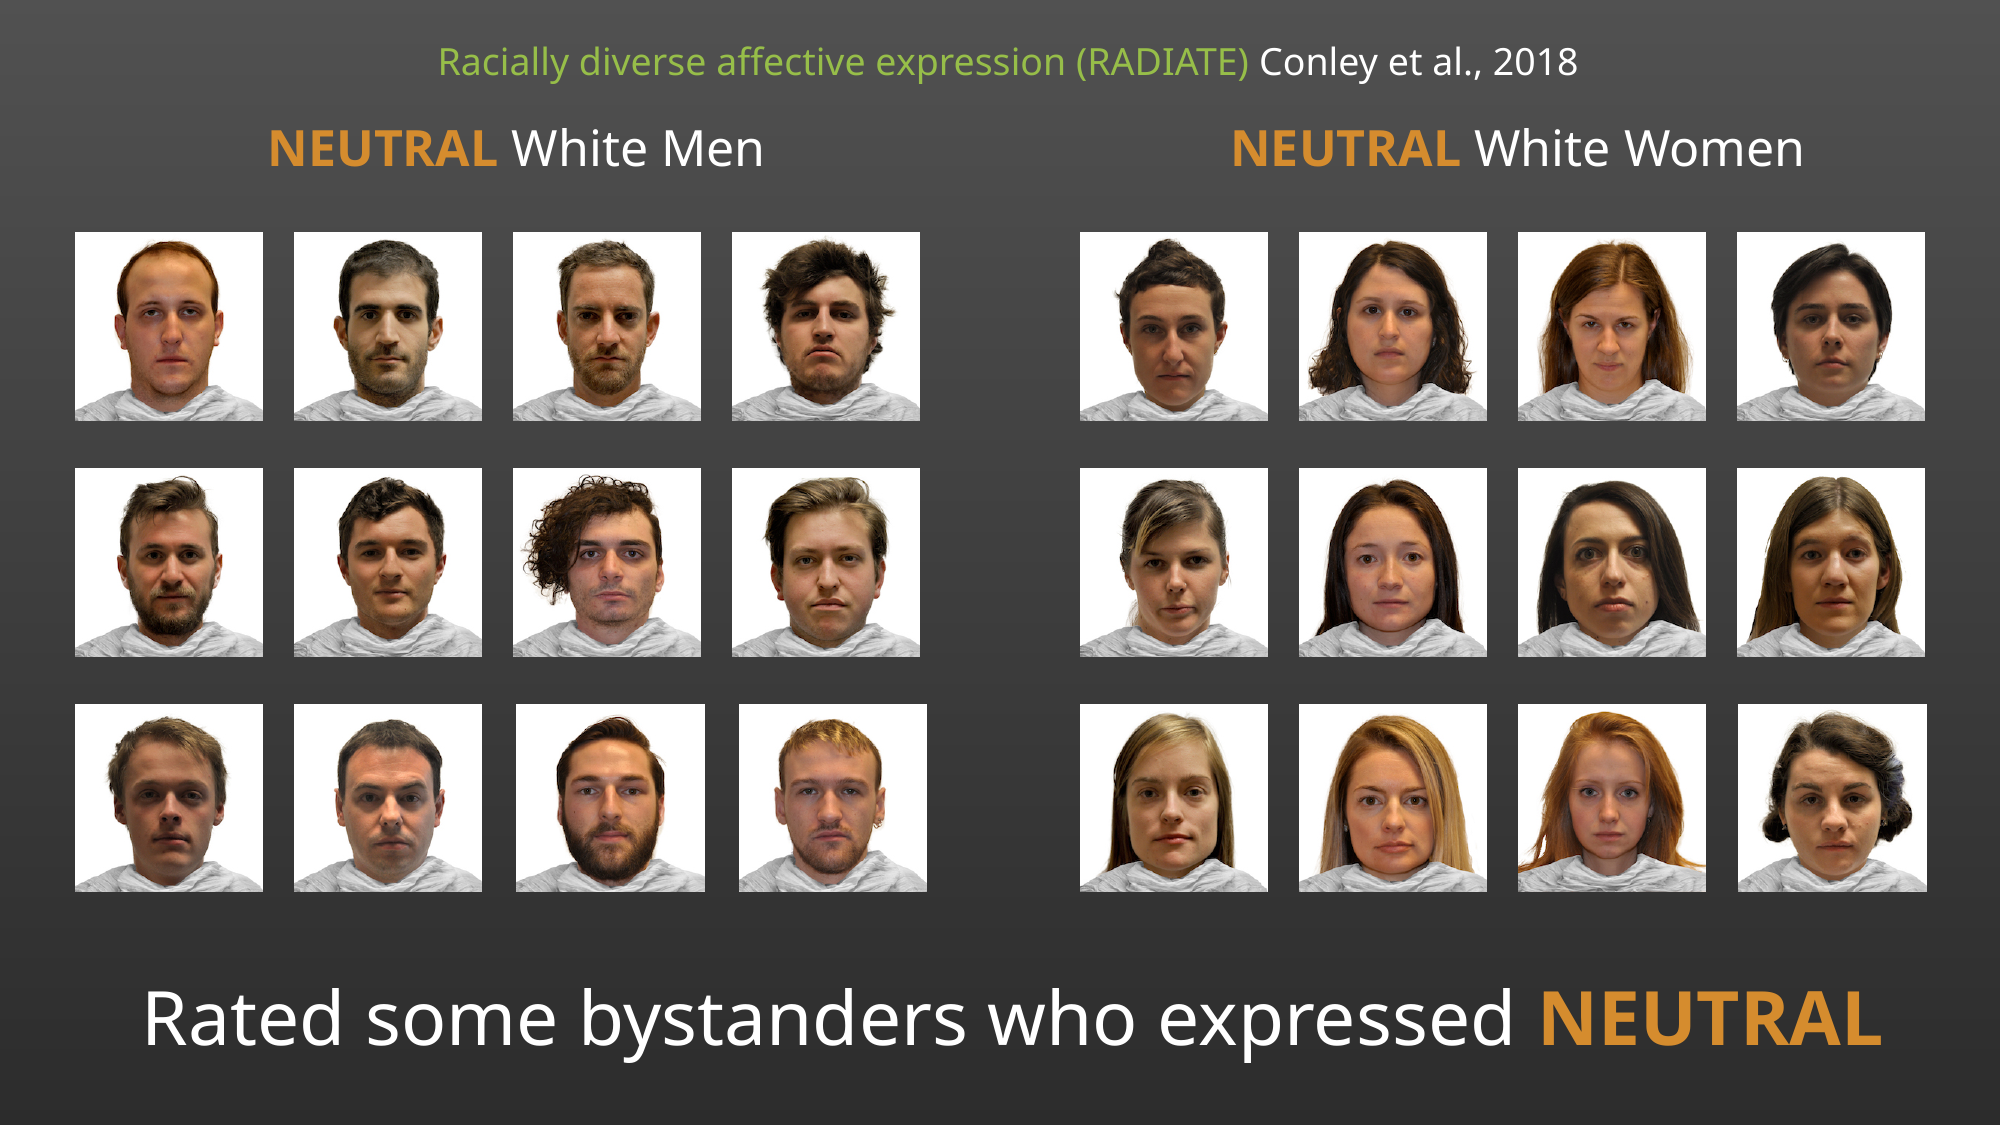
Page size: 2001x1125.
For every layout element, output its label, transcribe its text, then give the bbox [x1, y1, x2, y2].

text_box NEUTRAL White Men [252, 109, 781, 184]
picture [513, 232, 701, 421]
picture [1299, 468, 1487, 657]
text_box Racially diverse affective expression (RADIATE) Conley et al., 2018 [423, 30, 1594, 91]
text_box Rated some bystanders who expressed NEUTRAL [127, 962, 1899, 1068]
picture [1080, 704, 1268, 892]
picture [1518, 232, 1706, 421]
picture [1737, 468, 1925, 657]
text_box NEUTRAL White Women [1215, 109, 1821, 184]
picture [1518, 468, 1706, 657]
picture [75, 704, 263, 892]
picture [1518, 704, 1706, 892]
picture [732, 468, 920, 657]
picture [75, 232, 263, 421]
picture [732, 232, 920, 421]
picture [294, 232, 482, 421]
picture [1080, 232, 1268, 421]
picture [1299, 232, 1487, 421]
picture [738, 704, 927, 892]
picture [75, 468, 263, 657]
picture [294, 468, 482, 657]
picture [1737, 232, 1925, 421]
picture [1299, 704, 1487, 892]
picture [1738, 704, 1927, 892]
picture [294, 704, 482, 892]
picture [1080, 468, 1268, 657]
picture [516, 704, 705, 892]
picture [513, 468, 701, 657]
